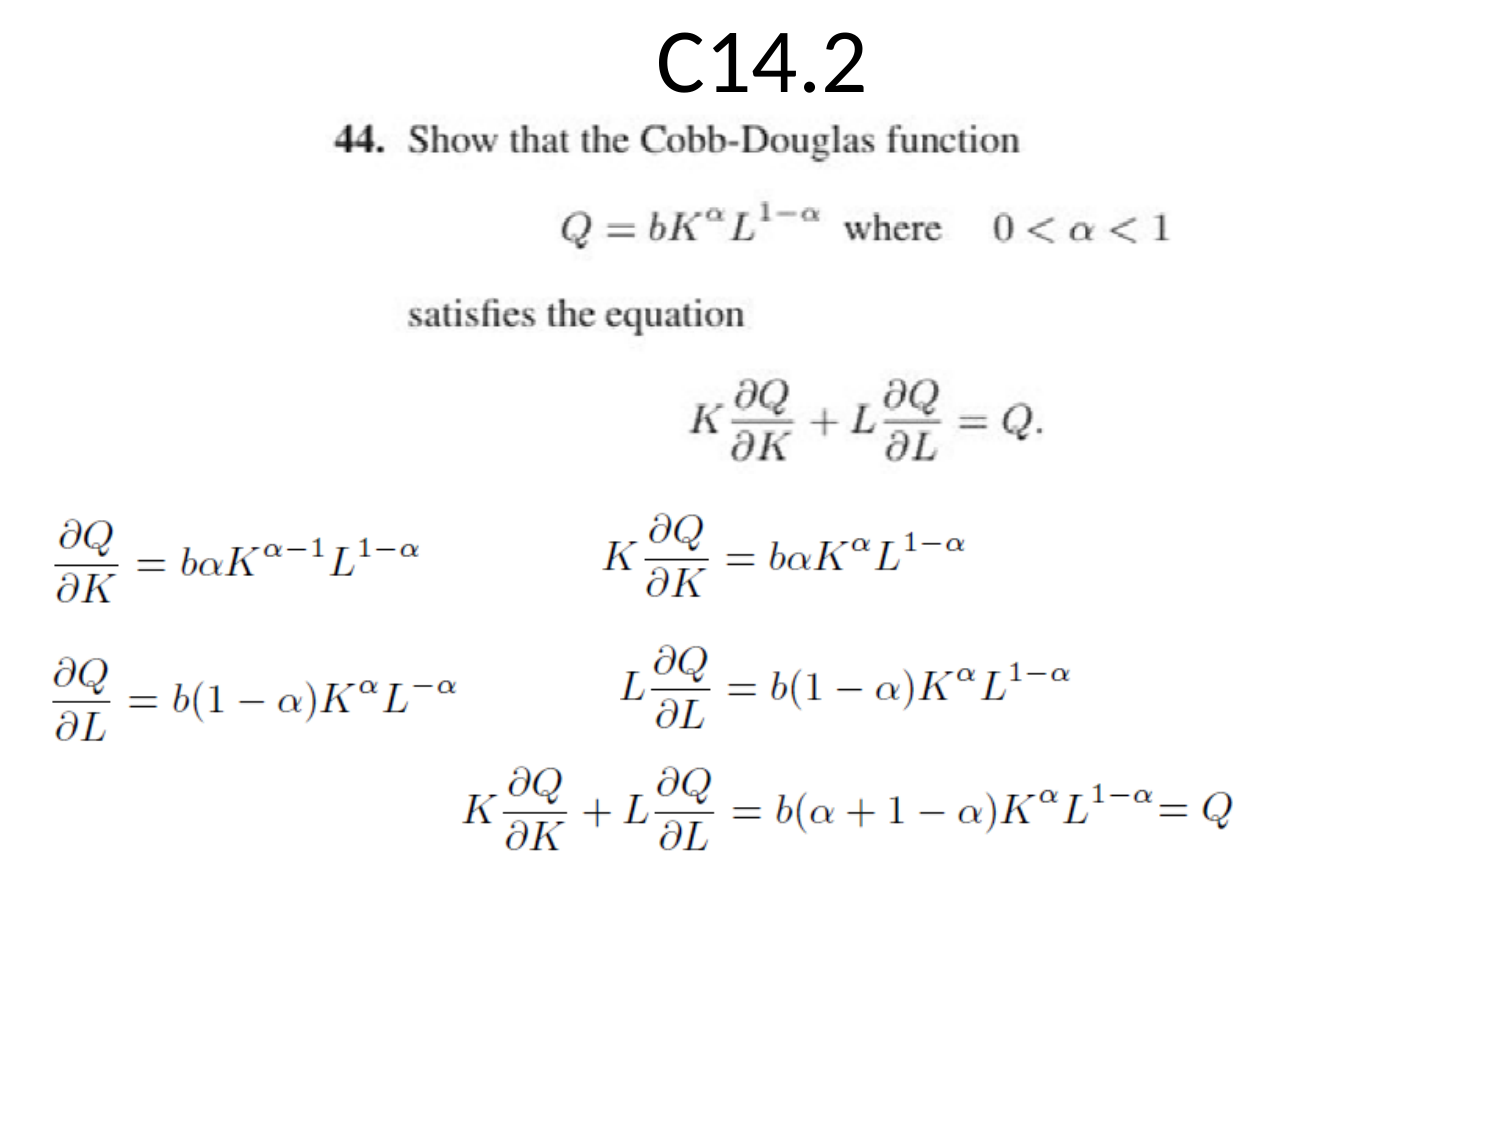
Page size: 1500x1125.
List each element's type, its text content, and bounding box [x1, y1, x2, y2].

picture [325, 112, 1178, 474]
picture [587, 499, 973, 605]
picture [620, 637, 1076, 738]
picture [37, 649, 1154, 871]
title C14.2 [87, 0, 1438, 150]
picture [1158, 789, 1236, 831]
picture [49, 508, 423, 617]
